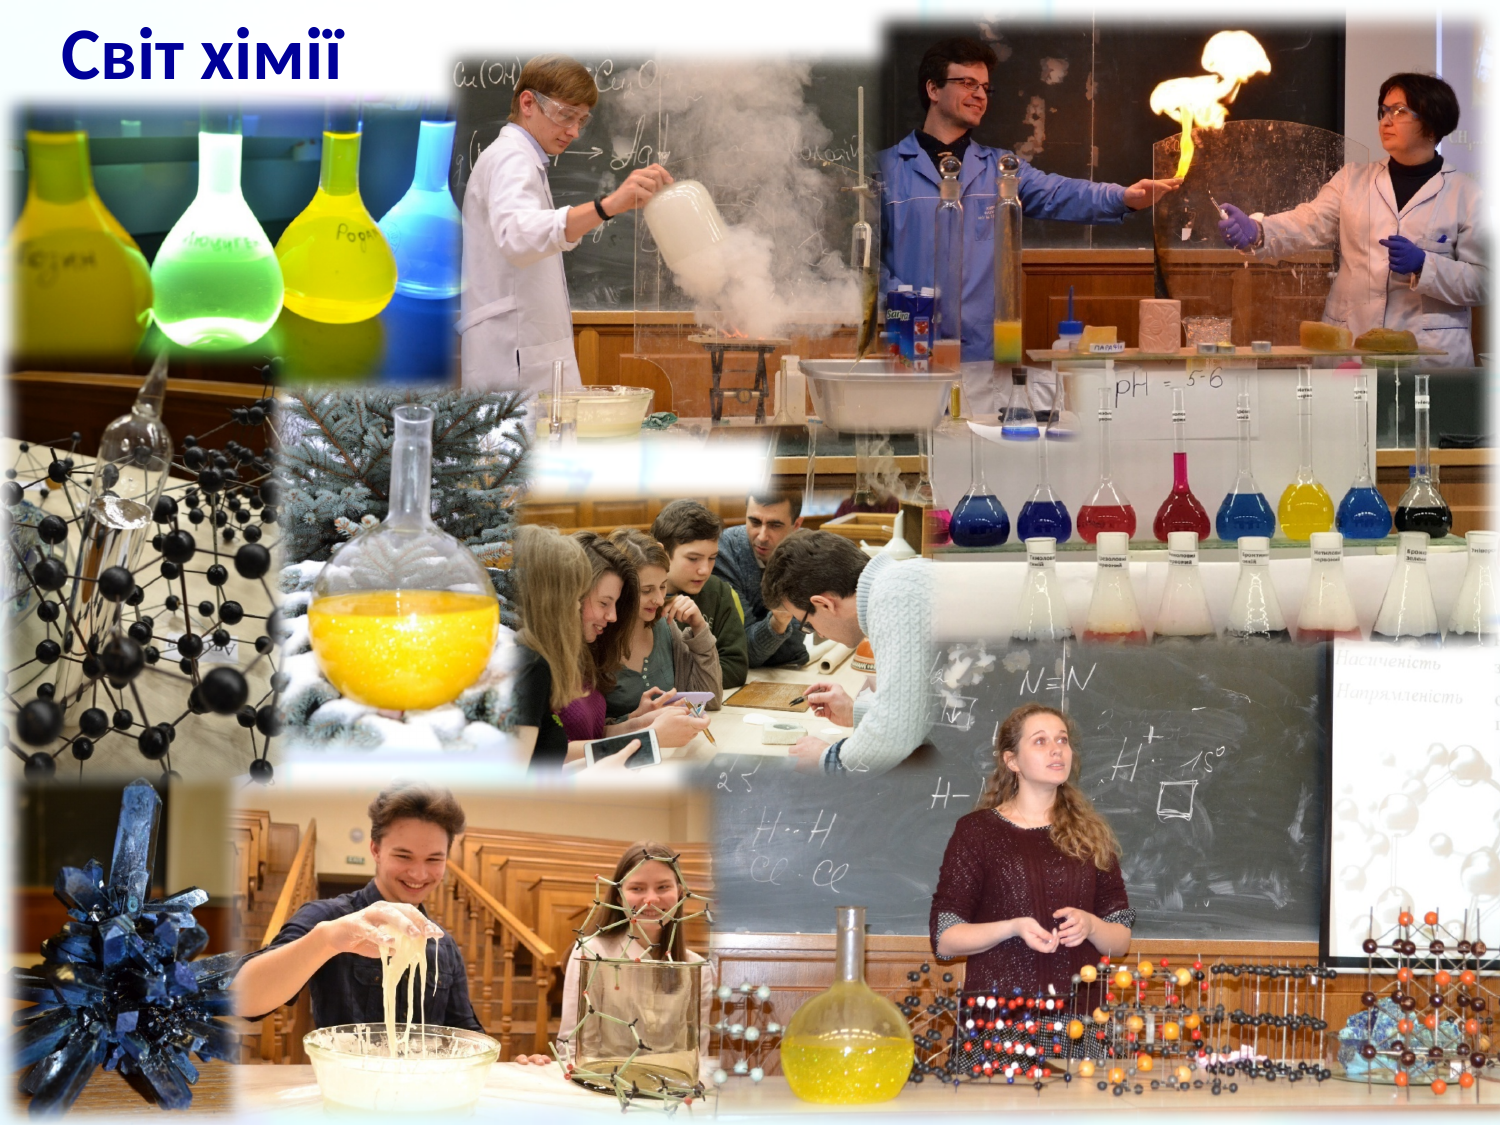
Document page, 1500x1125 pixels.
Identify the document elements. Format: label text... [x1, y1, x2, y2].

picture [0, 0, 1500, 1125]
text_box Світ хімії [0, 0, 408, 85]
